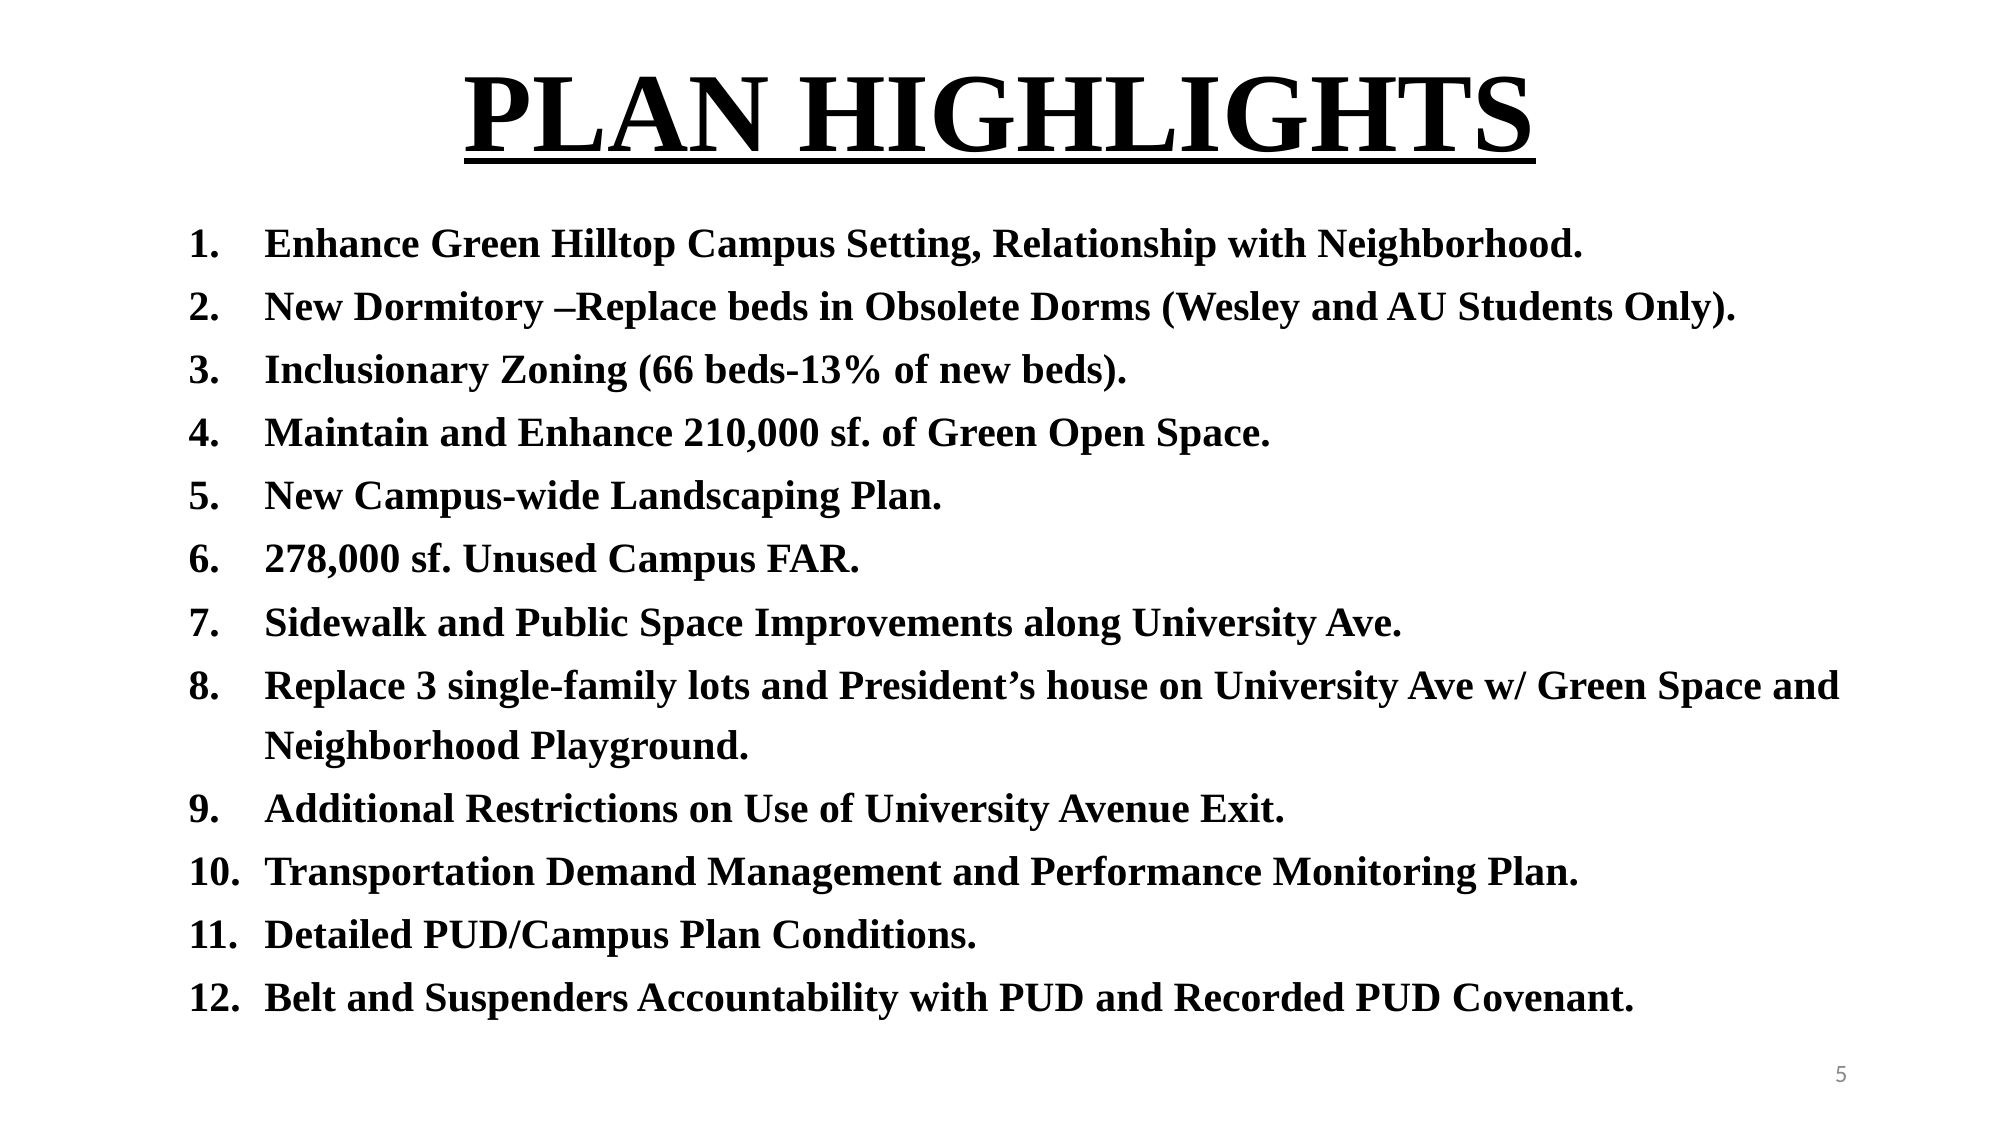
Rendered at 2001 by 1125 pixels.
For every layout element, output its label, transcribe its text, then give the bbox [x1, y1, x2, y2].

title PLAN HIGHLIGHTS [137, 22, 1863, 208]
list Enhance Green Hilltop Campus Setting, Relationship with Neighborhood. New Dormitory –Replace beds in Obsolete Dorms (Wesley and AU Students Only). Inclusionary Zoning (66 beds-13% of new beds). Maintain and Enhance 210,000 sf. of Green Open Space. New Campus-wide Landscaping Plan. 278,000 sf. Unused Campus FAR. Sidewalk and Public Space Improvements along University Ave. Replace 3 single-family lots and President’s house on University Ave w/ Green Space and Neighborhood Playground. Additional Restrictions on Use of University Avenue Exit. Transportation Demand Management and Performance Monitoring Plan. Detailed PUD/Campus Plan Conditions. Belt and Suspenders Accountability with PUD and Recorded PUD Covenant. [173, 192, 1939, 1060]
slide_number 5 [1412, 1042, 1863, 1103]
